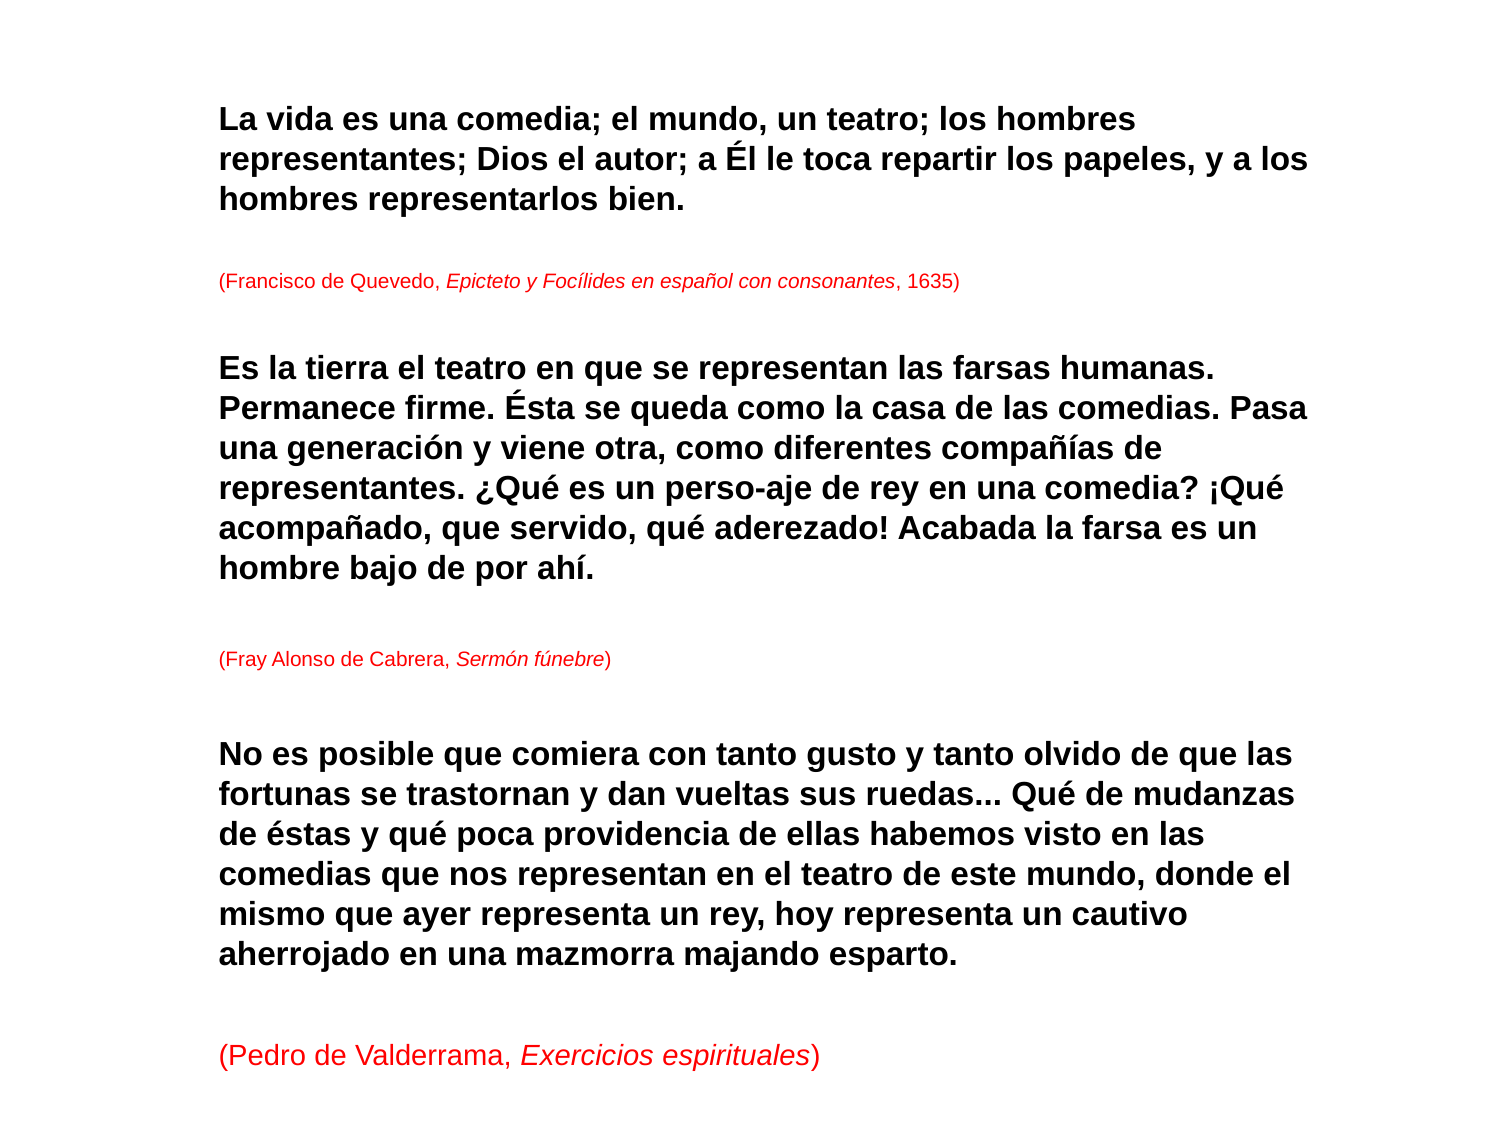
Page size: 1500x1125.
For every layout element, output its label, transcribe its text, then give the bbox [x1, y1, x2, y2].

text_box No es posible que comiera con tanto gusto y tanto olvido de que las fortunas se trastornan y dan vueltas sus ruedas... Qué de mudanzas de éstas y qué poca providencia de ellas habemos visto en las comedias que nos representan en el teatro de este mundo, donde el mismo que ayer representa un rey, hoy representa un cautivo aherrojado en una mazmorra majando esparto. (Pedro de Valderrama, Exercicios espirituales) [203, 725, 1353, 1079]
text_box La vida es una comedia; el mundo, un teatro; los hombres representantes; Dios el autor; a Él le toca repartir los papeles, y a los hombres representarlos bien. (Francisco de Quevedo, Epicteto y Focílides en español con consonantes, 1635) [203, 90, 1388, 324]
text_box Es la tierra el teatro en que se representan las farsas humanas. Permanece firme. Ésta se queda como la casa de las comedias. Pasa una generación y viene otra, como diferentes compañías de representantes. ¿Qué es un perso-aje de rey en una comedia? ¡Qué acompañado, que servido, qué aderezado! Acabada la farsa es un hombre bajo de por ahí. (Fray Alonso de Cabrera, Sermón fúnebre) [203, 338, 1388, 678]
